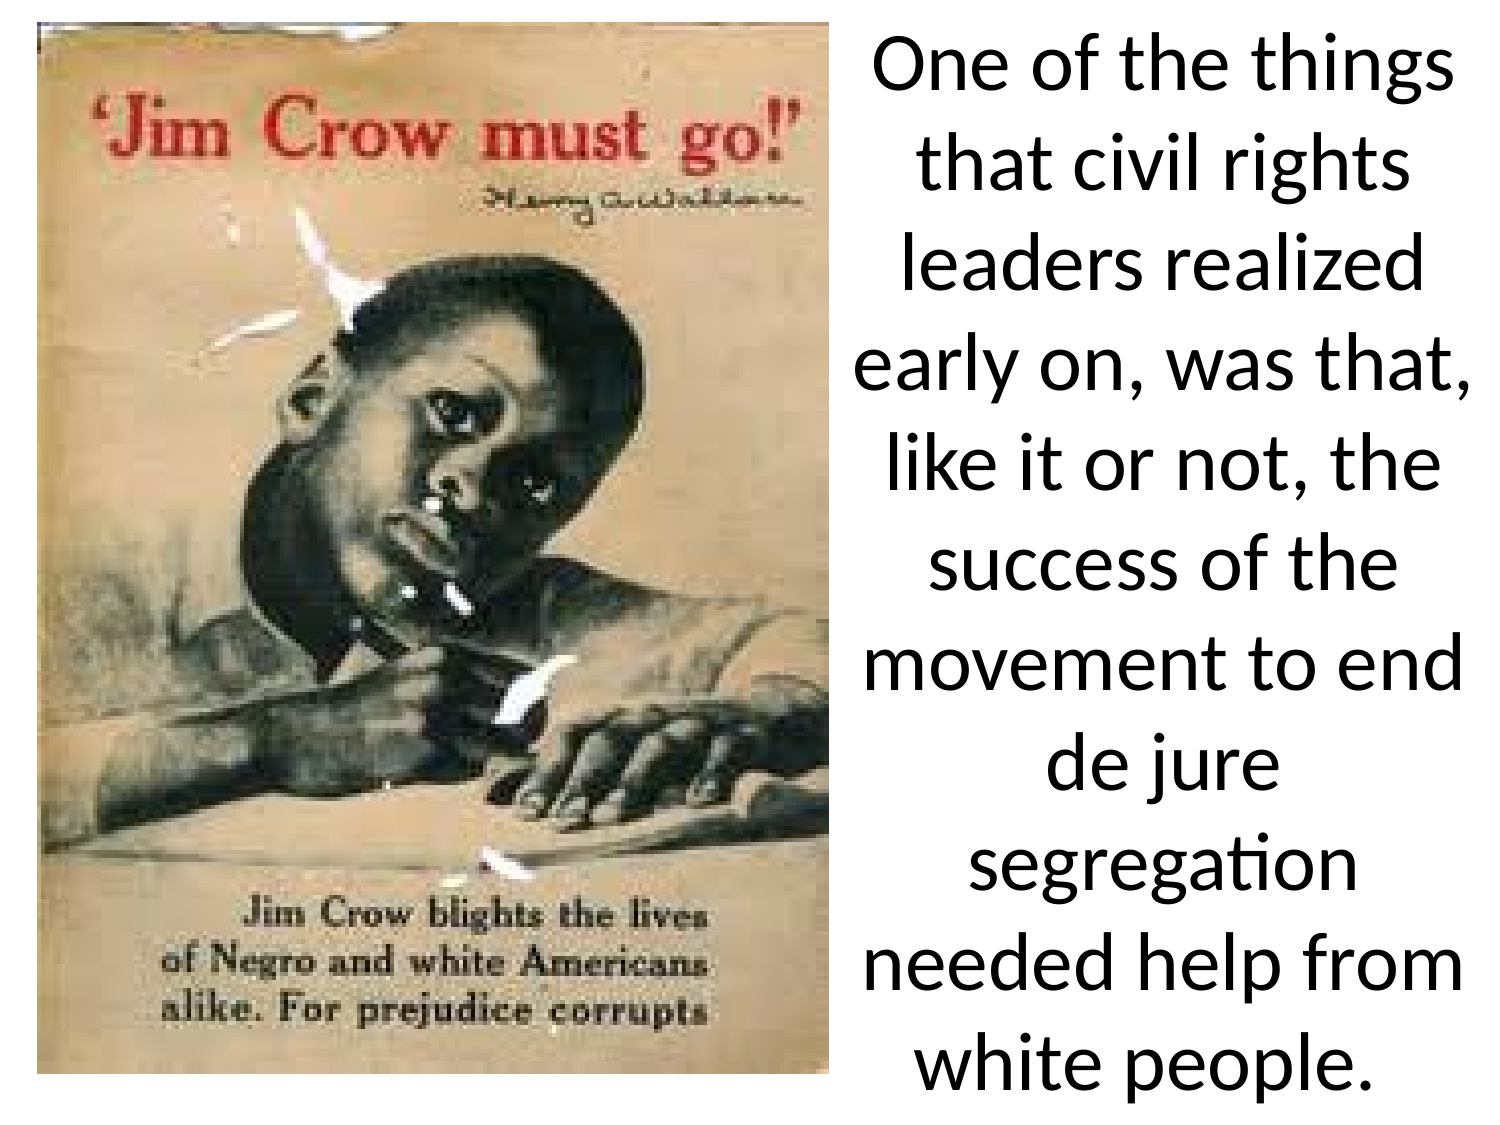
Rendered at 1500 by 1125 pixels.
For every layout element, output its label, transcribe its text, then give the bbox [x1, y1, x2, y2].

picture [36, 22, 829, 1074]
text_box One of the things that civil rights leaders realized early on, was that, like it or not, the success of the movement to end de jure segregation needed help from white people. [828, 0, 1500, 1115]
